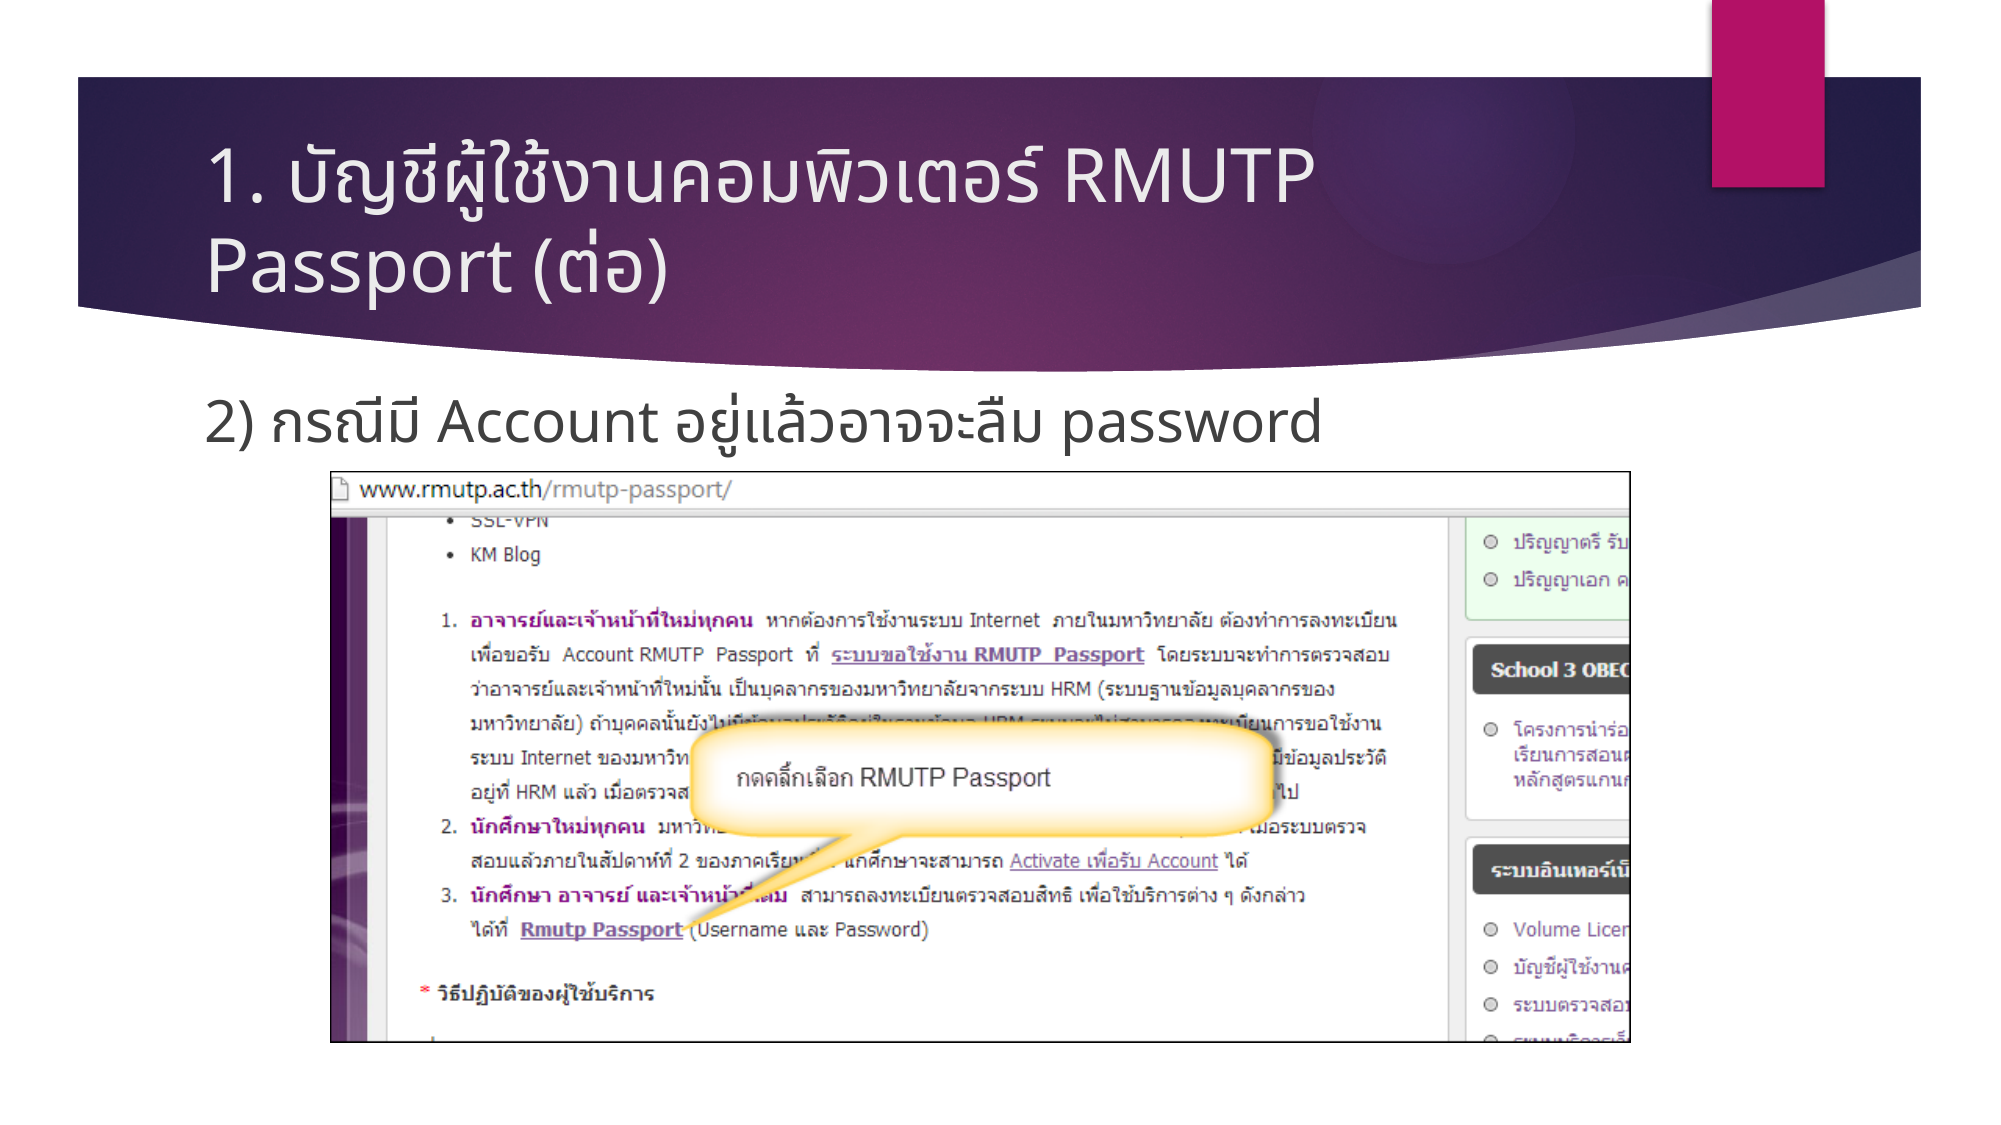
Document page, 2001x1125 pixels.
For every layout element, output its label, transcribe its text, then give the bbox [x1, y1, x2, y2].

picture [330, 470, 1631, 1044]
list 2) กรณีมี Account อยู่แล้วอาจจะลืม password [189, 377, 1922, 938]
title 1. บัญชีผู้ใช้งานคอมพิวเตอร์ RMUTP Passport (ต่อ) [189, 159, 1627, 276]
